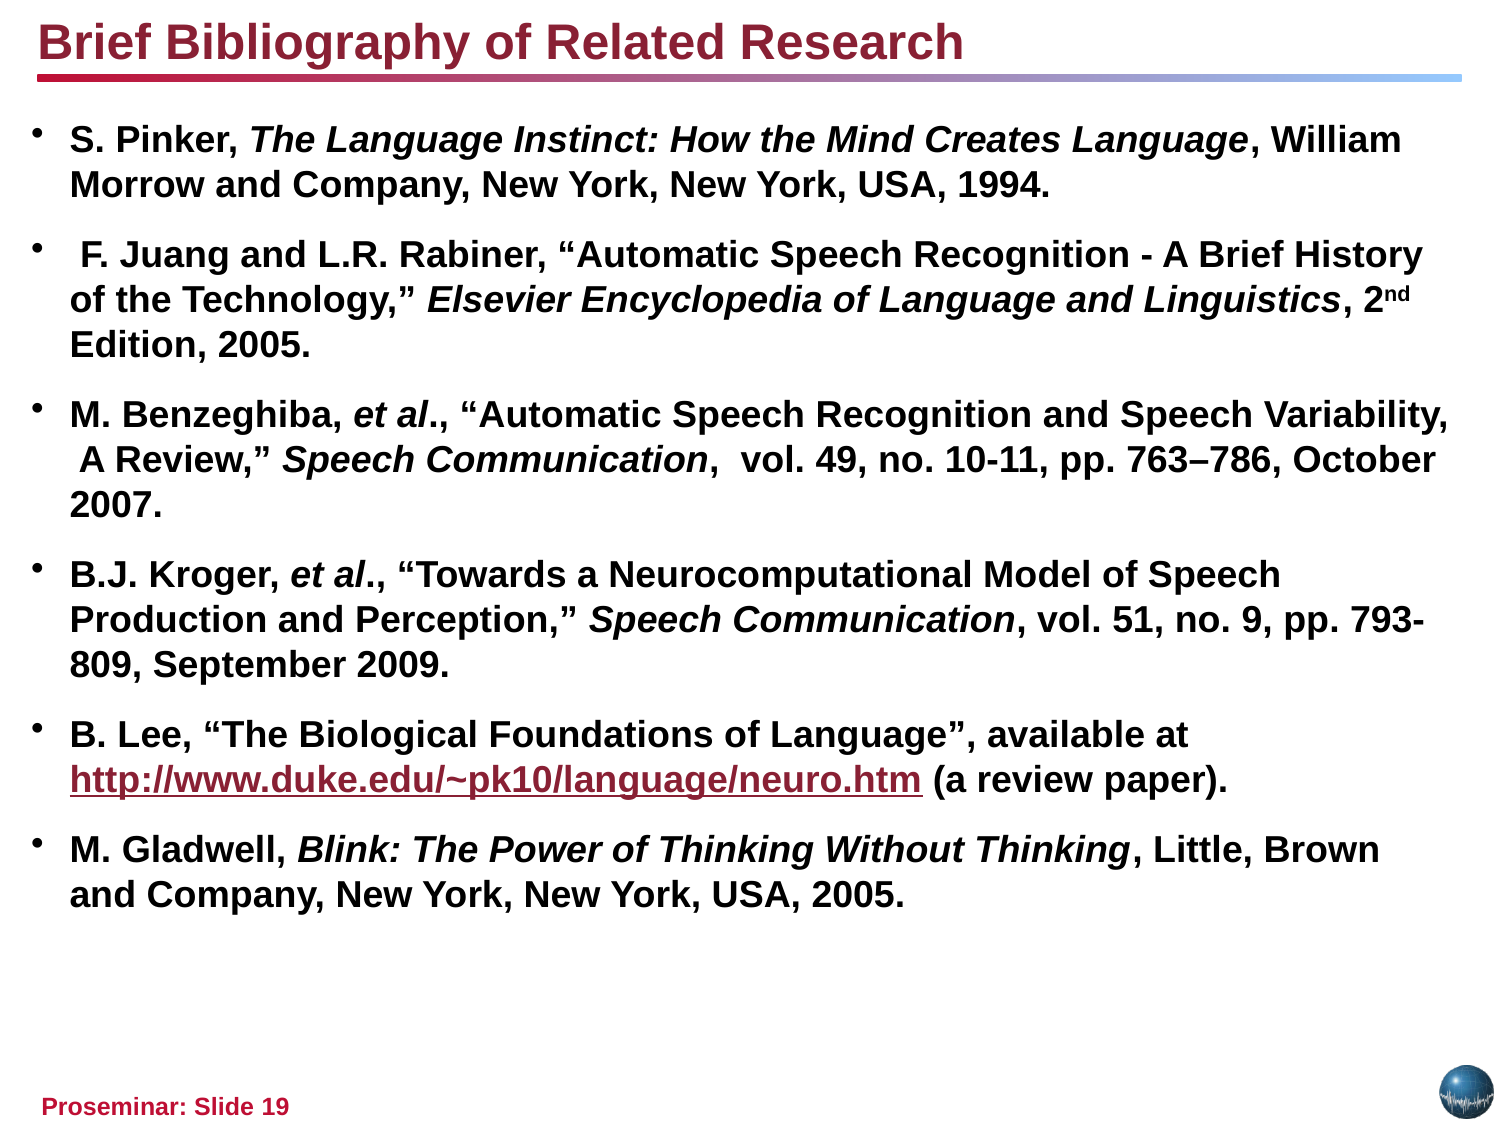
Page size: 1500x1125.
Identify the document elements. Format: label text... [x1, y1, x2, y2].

text_box Brief Bibliography of Related Research [37, 9, 1163, 70]
text_box S. Pinker, The Language Instinct: How the Mind Creates Language, William Morrow and Company, New York, New York, USA, 1994. F. Juang and L.R. Rabiner, “Automatic Speech Recognition - A Brief History of the Technology,” Elsevier Encyclopedia of Language and Linguistics, 2nd Edition, 2005. M. Benzeghiba, et al., “Automatic Speech Recognition and Speech Variability, A Review,” Speech Communication, vol. 49, no. 10-11, pp. 763–786, October 2007. B.J. Kroger, et al., “Towards a Neurocomputational Model of Speech Production and Perception,” Speech Communication, vol. 51, no. 9, pp. 793-809, September 2009. B. Lee, “The Biological Foundations of Language”, available at http://www.duke.edu/~pk10/language/neuro.htm (a review paper). M. Gladwell, Blink: The Power of Thinking Without Thinking, Little, Brown and Company, New York, New York, USA, 2005. [31, 115, 1458, 991]
picture [1439, 1065, 1494, 1119]
